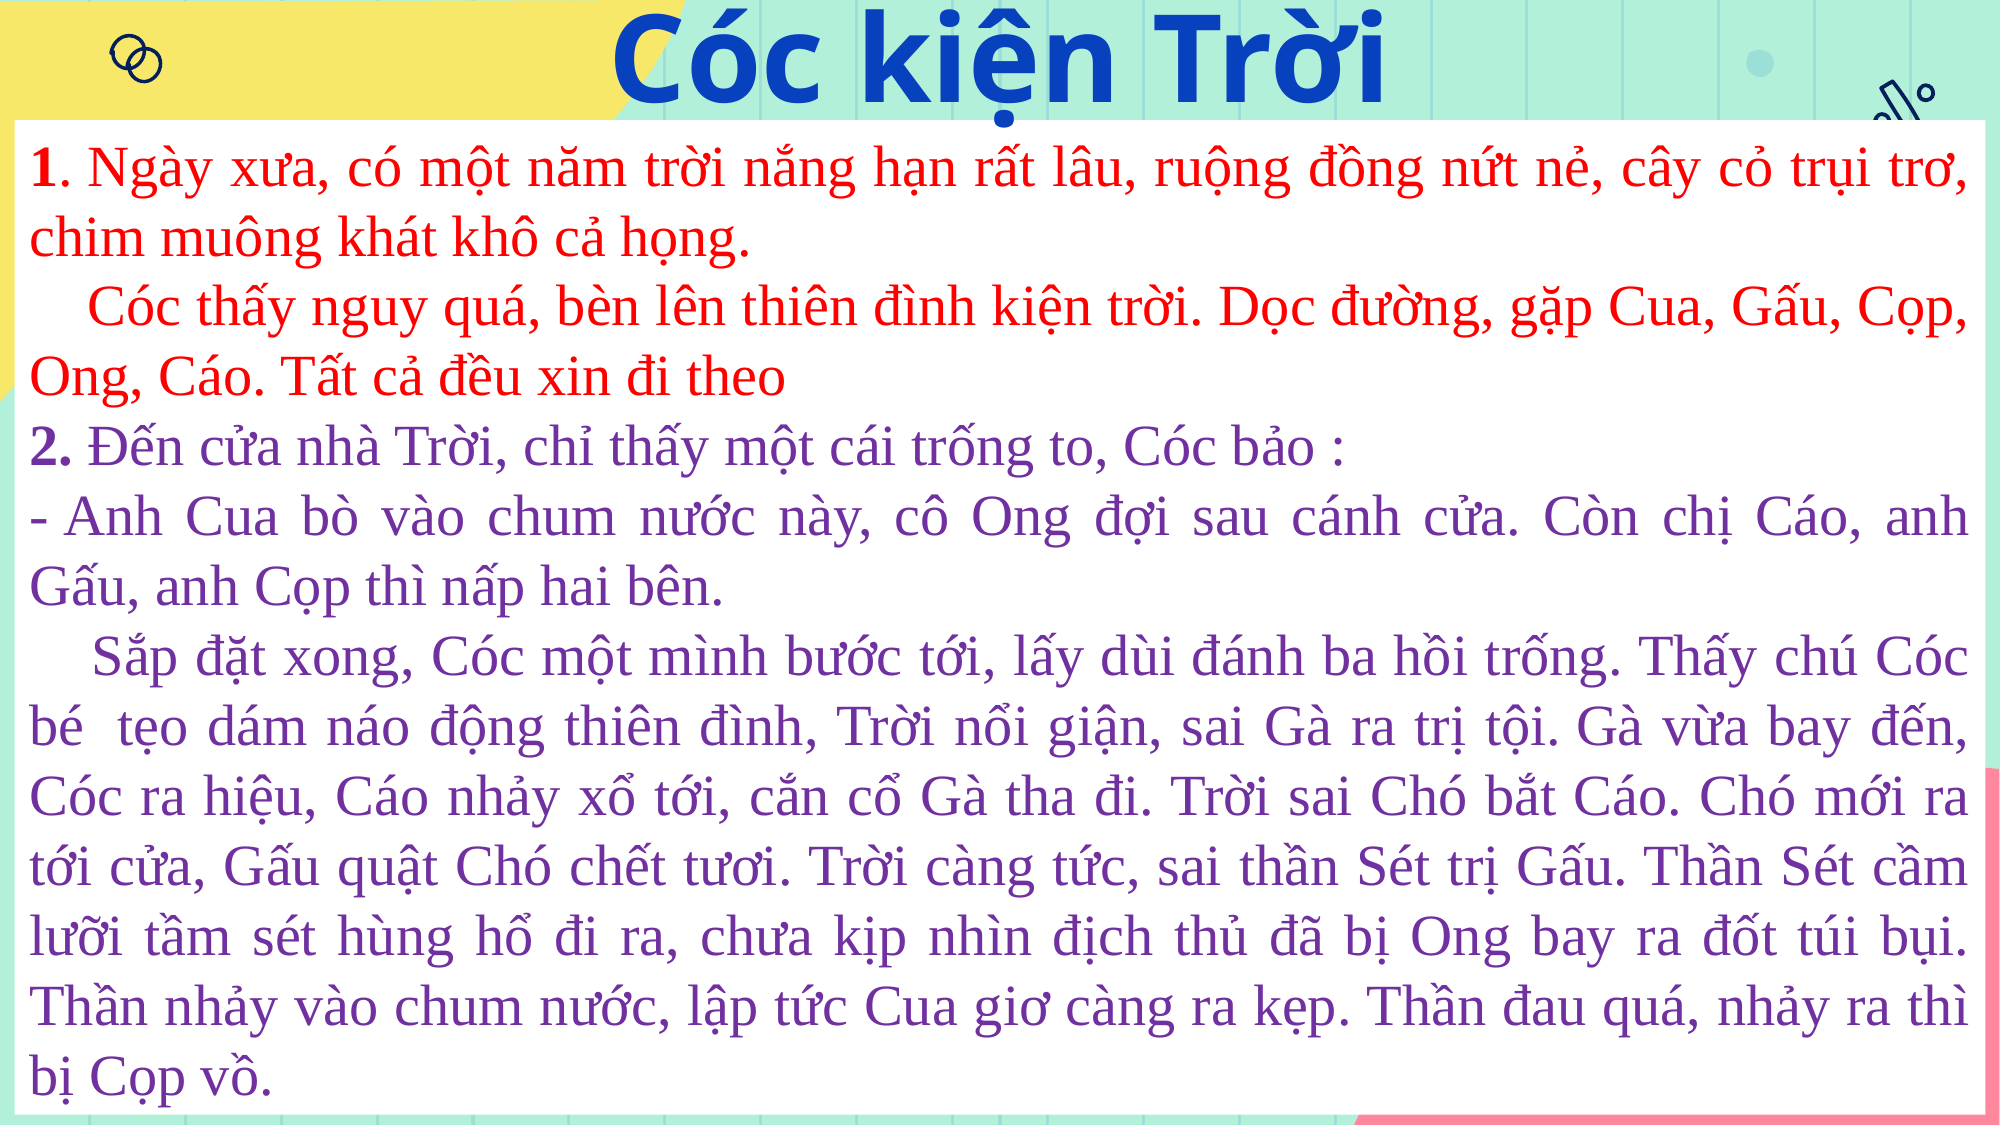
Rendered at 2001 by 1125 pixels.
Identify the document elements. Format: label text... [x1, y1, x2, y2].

text_box 1. Ngày xưa, có một năm trời nắng hạn rất lâu, ruộng đồng nứt nẻ, cây cỏ trụi trơ, chim muông khát khô cả họng. Cóc thấy nguy quá, bèn lên thiên đình kiện trời. Dọc đường, gặp Cua, Gấu, Cọp, Ong, Cáo. Tất cả đều xin đi theo 2. Đến cửa nhà Trời, chỉ thấy một cái trống to, Cóc bảo : - Anh Cua bò vào chum nước này, cô Ong đợi sau cánh cửa. Còn chị Cáo, anh Gấu, anh Cọp thì nấp hai bên. Sắp đặt xong, Cóc một mình bước tới, lấy dùi đánh ba hồi trống. Thấy chú Cóc bé tẹo dám náo động thiên đình, Trời nổi giận, sai Gà ra trị tội. Gà vừa bay đến, Cóc ra hiệu, Cáo nhảy xổ tới, cắn cổ Gà tha đi. Trời sai Chó bắt Cáo. Chó mới ra tới cửa, Gấu quật Chó chết tươi. Trời càng tức, sai thần Sét trị Gấu. Thần Sét cầm lưỡi tầm sét hùng hổ đi ra, chưa kịp nhìn địch thủ đã bị Ong bay ra đốt túi bụi. Thần nhảy vào chum nước, lập tức Cua giơ càng ra kẹp. Thần đau quá, nhảy ra thì bị Cọp vồ. [14, 120, 1986, 1115]
text_box Cóc kiện Trời [525, 0, 1475, 134]
